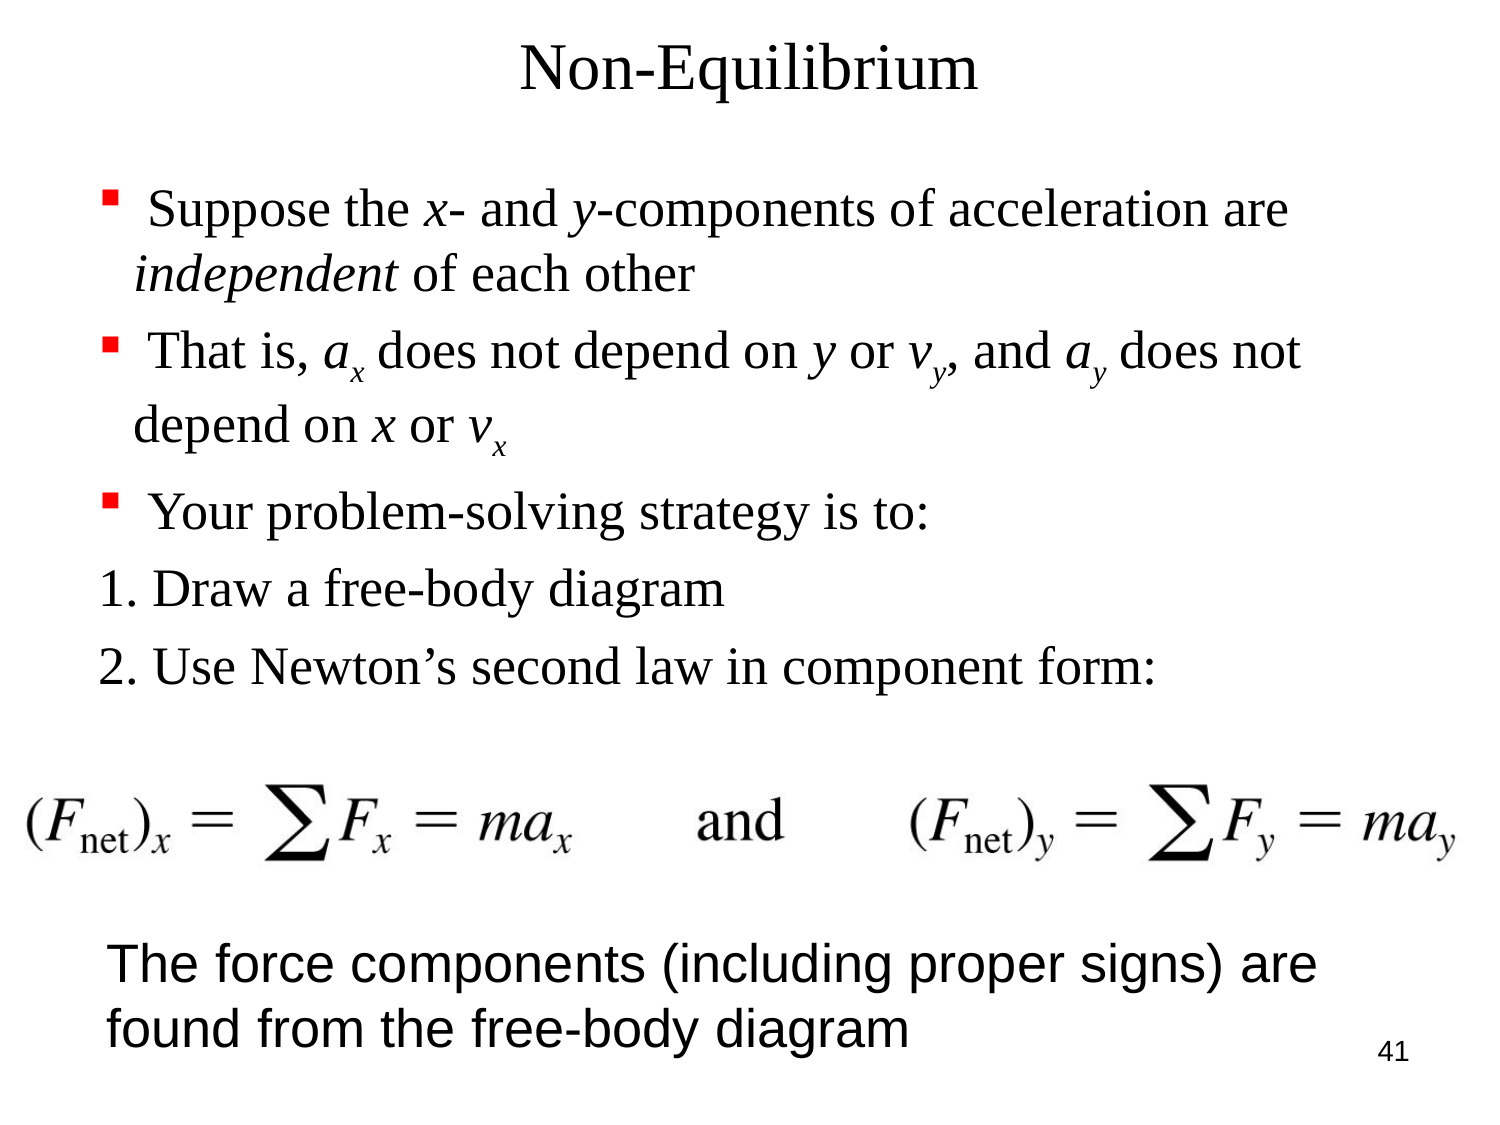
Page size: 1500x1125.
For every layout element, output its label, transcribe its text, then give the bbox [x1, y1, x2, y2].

title Non-Equilibrium [74, 0, 1426, 131]
text_box The force components (including proper signs) are found from the free-body diagram [91, 921, 1426, 1066]
text_box Suppose the x- and y-components of acceleration are independent of each other That is, ax does not depend on y or vy, and ay does not depend on x or vx Your problem-solving strategy is to: Draw a free-body diagram Use Newton’s second law in component form: [83, 165, 1418, 703]
slide_number 41 [1074, 1024, 1426, 1103]
picture [17, 775, 1465, 871]
